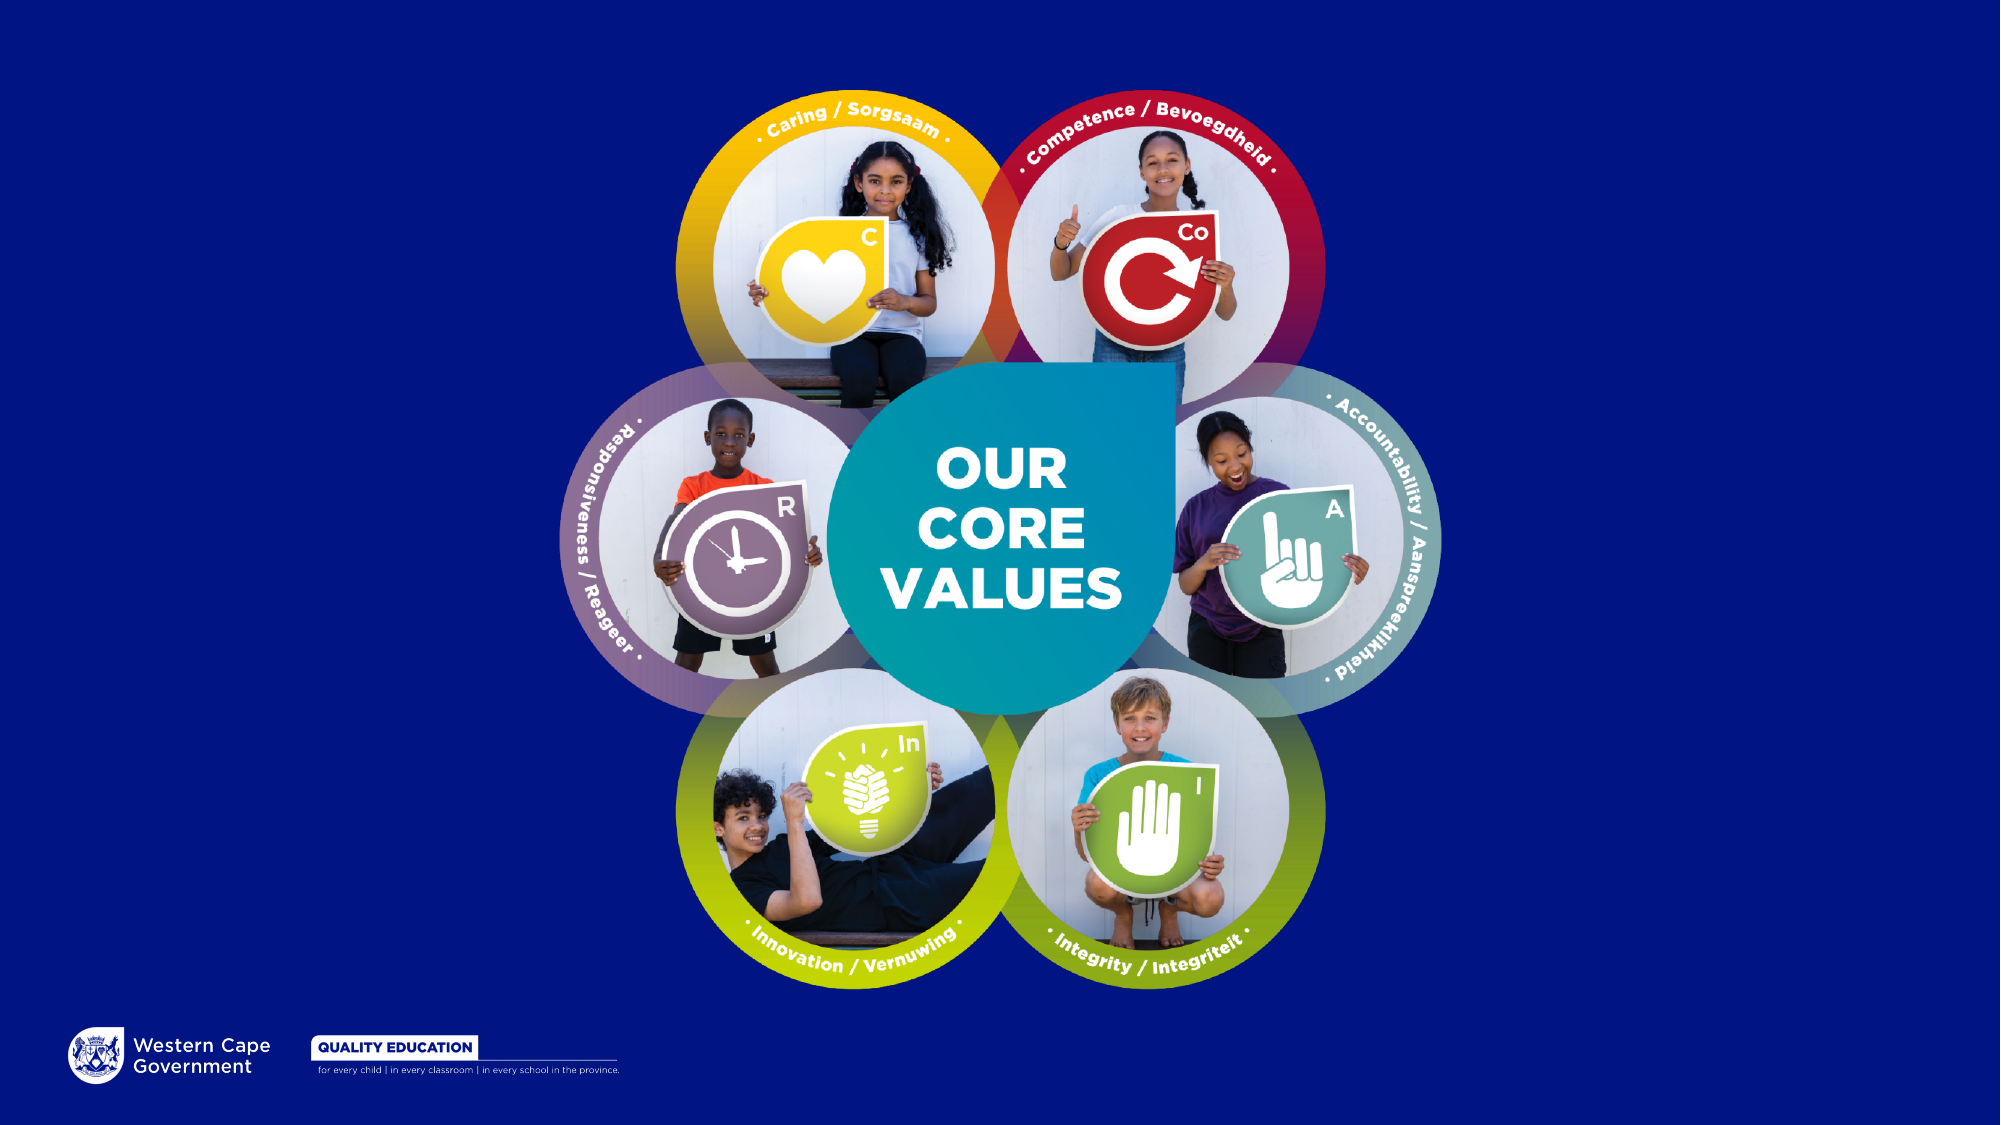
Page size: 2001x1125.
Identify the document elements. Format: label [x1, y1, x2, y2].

picture [65, 0, 1463, 1125]
